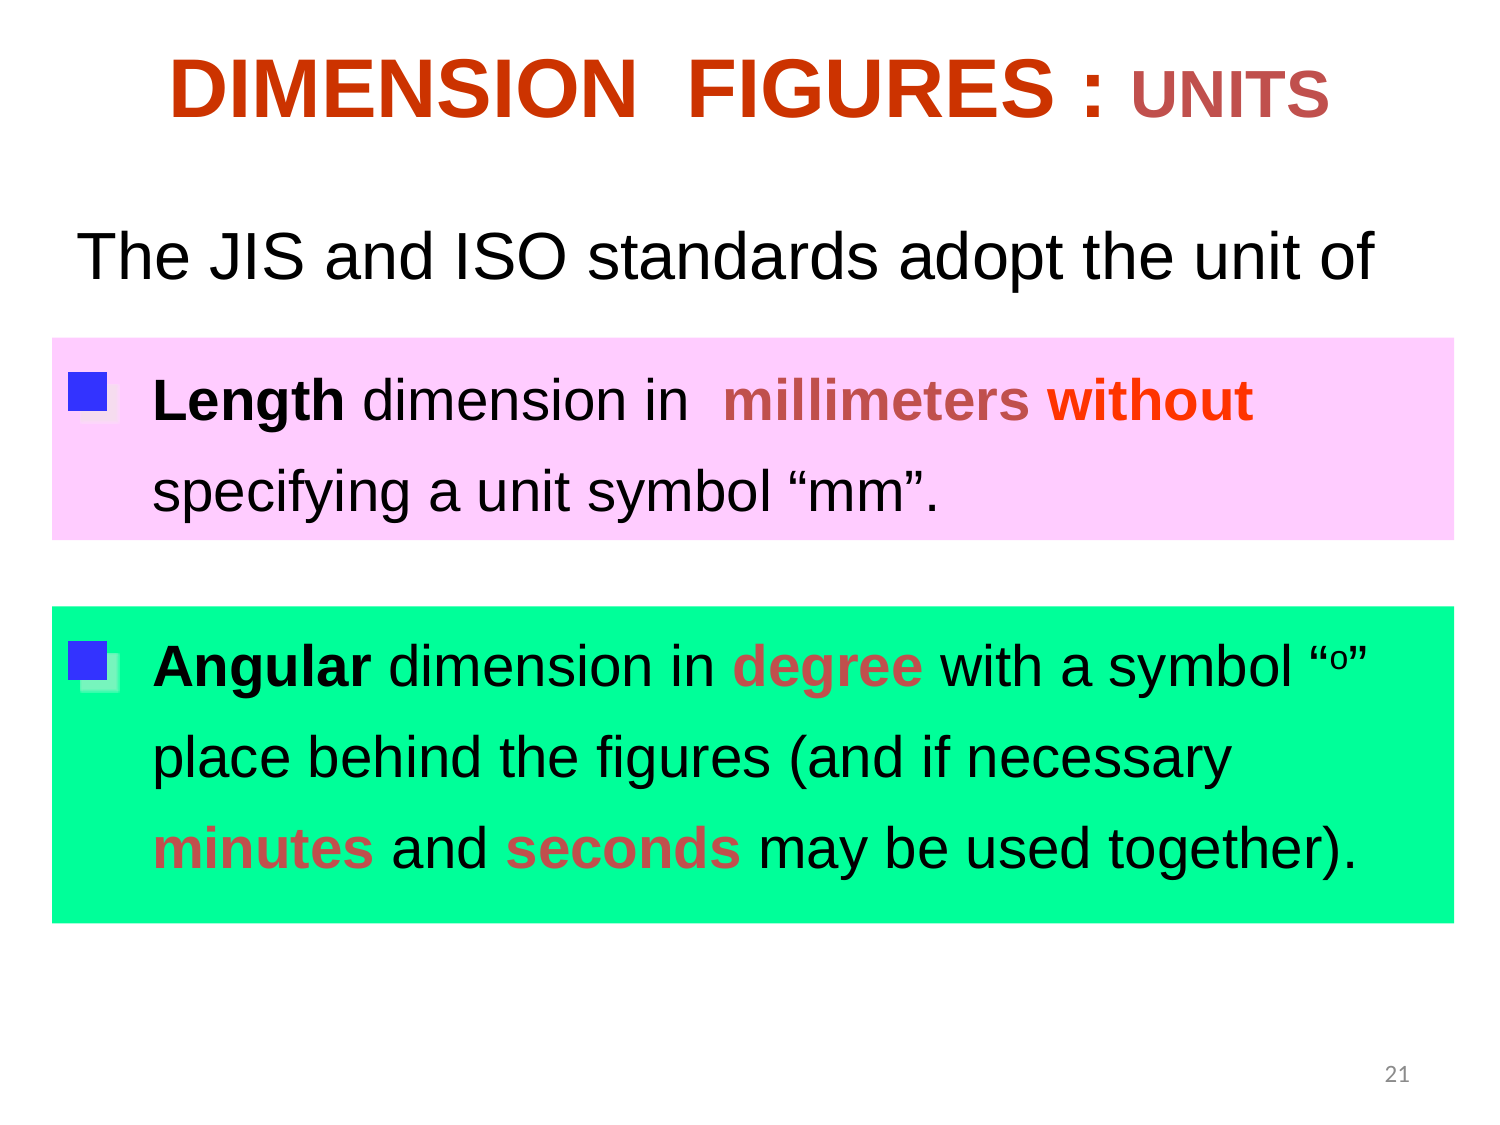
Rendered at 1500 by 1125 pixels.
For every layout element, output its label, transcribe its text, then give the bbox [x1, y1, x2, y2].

text_box The JIS and ISO standards adopt the unit of [61, 181, 1392, 300]
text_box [68, 599, 1398, 882]
text_box DIMENSION FIGURES : UNITS [0, 27, 1500, 142]
slide_number 21 [1074, 1042, 1425, 1103]
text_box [68, 333, 1284, 523]
text_box [52, 337, 1455, 541]
text_box [52, 606, 1455, 924]
